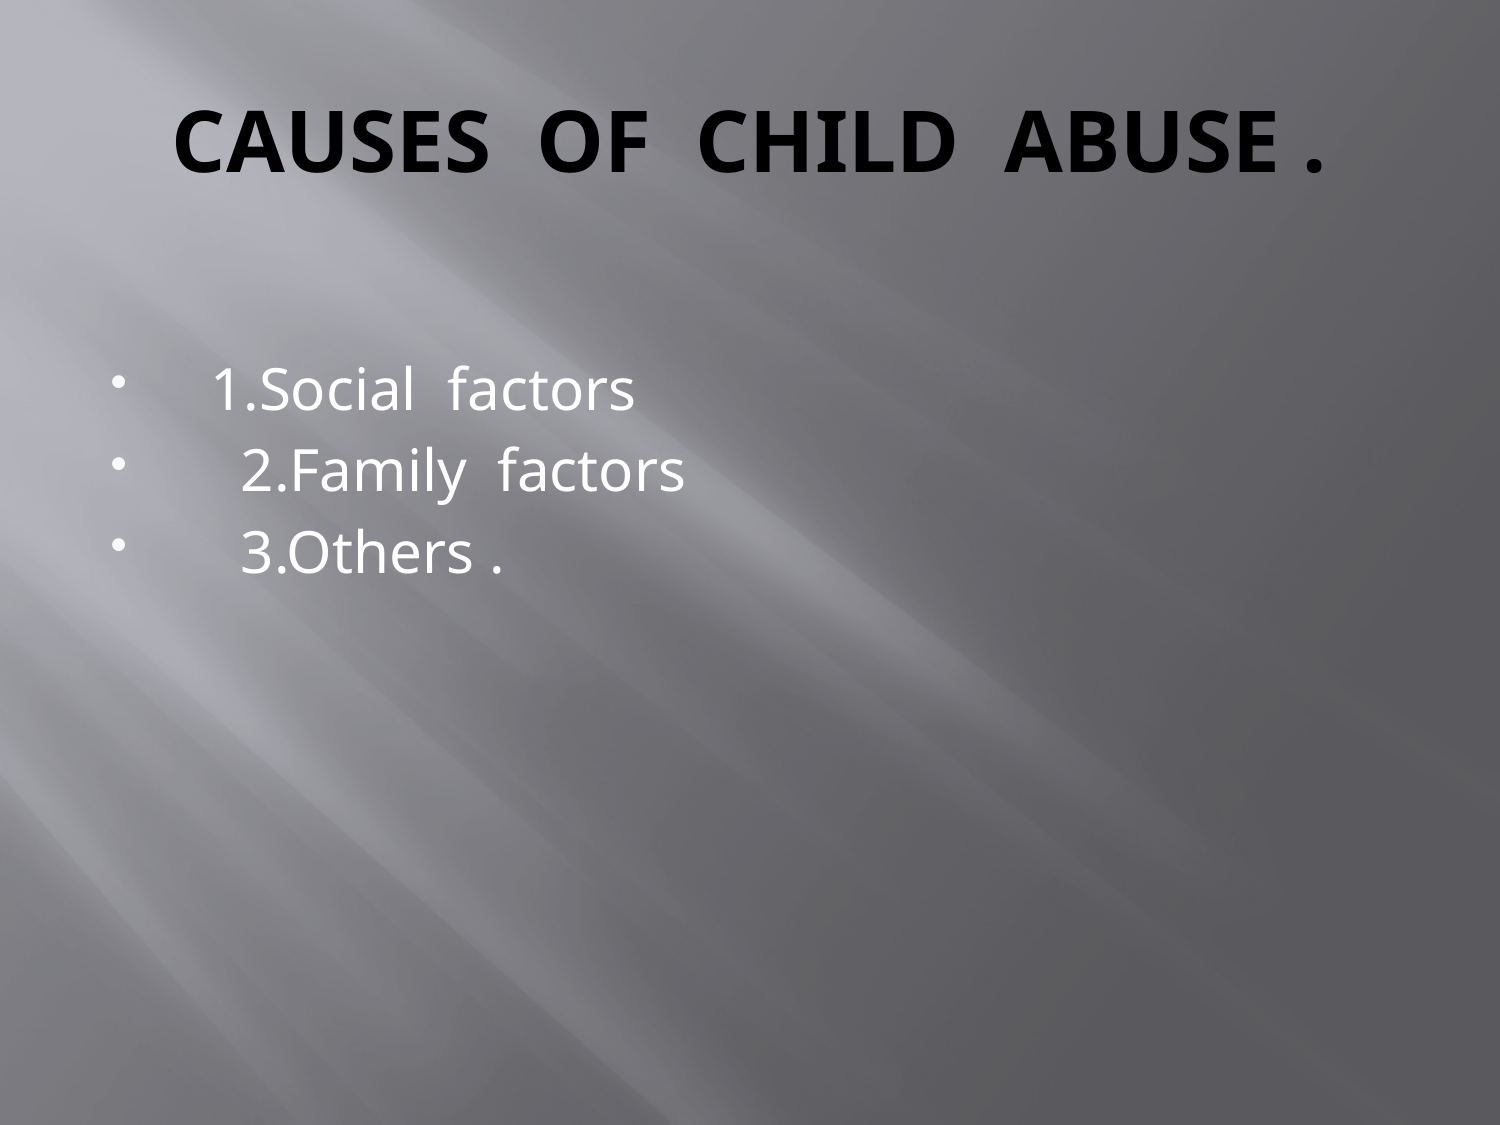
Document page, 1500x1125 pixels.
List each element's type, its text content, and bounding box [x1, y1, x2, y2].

title CAUSES OF CHILD ABUSE . [75, 45, 1425, 233]
list 1.Social factors 2.Family factors 3.Others . [75, 262, 1425, 1035]
